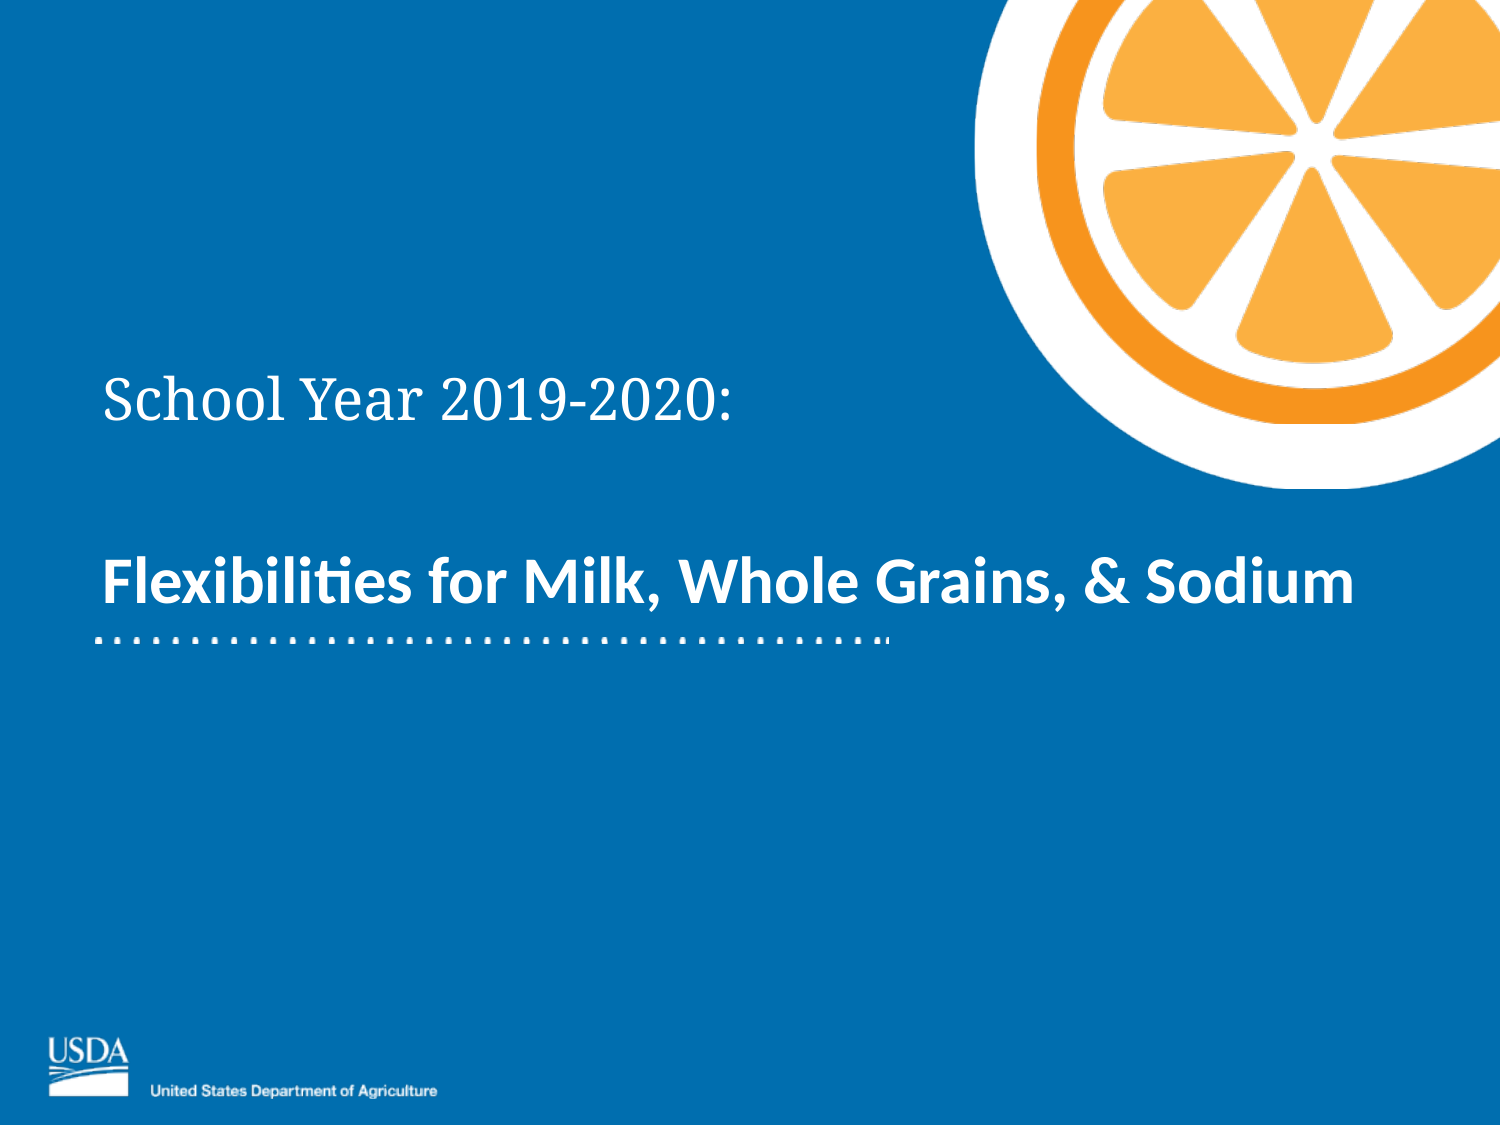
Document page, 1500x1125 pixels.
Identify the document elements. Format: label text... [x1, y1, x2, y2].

list Flexibilities for Milk, Whole Grains, & Sodium [87, 445, 1466, 595]
list School Year 2019-2020: [87, 354, 851, 445]
